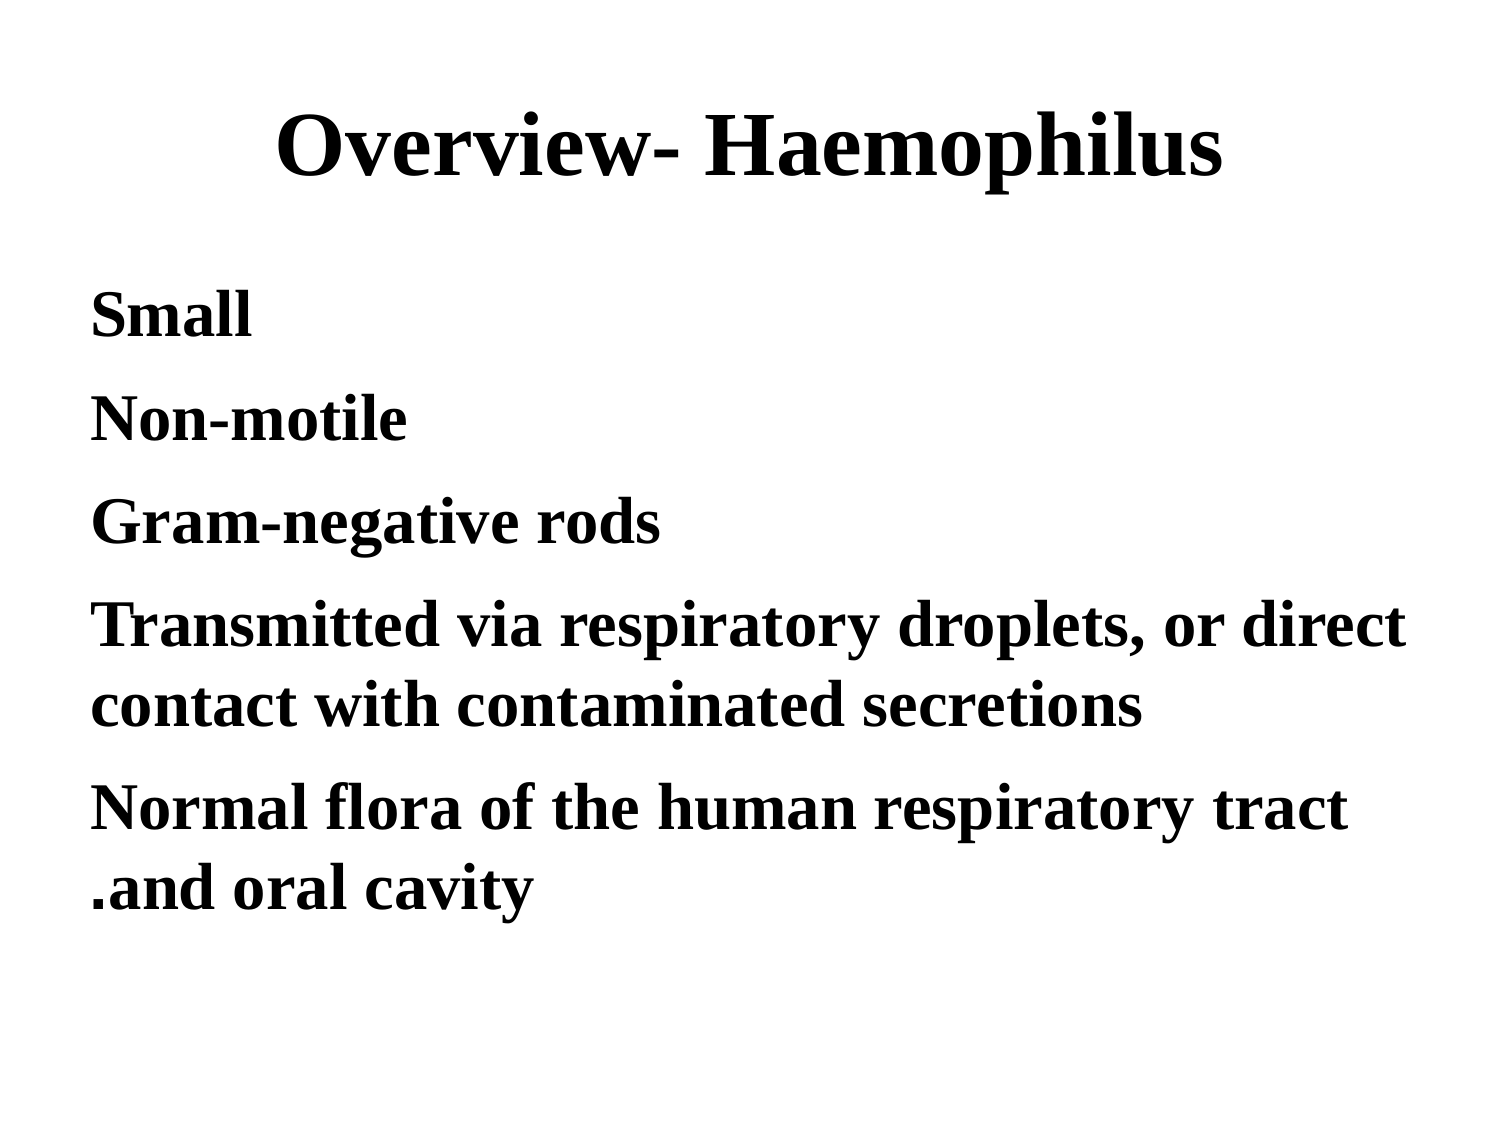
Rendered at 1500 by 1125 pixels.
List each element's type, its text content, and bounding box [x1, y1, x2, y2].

title Overview- Haemophilus [74, 44, 1426, 233]
list Small Non-motile Gram-negative rods Transmitted via respiratory droplets, or direct contact with contaminated secretions Normal flora of the human respiratory tract and oral cavity. [74, 262, 1426, 1006]
